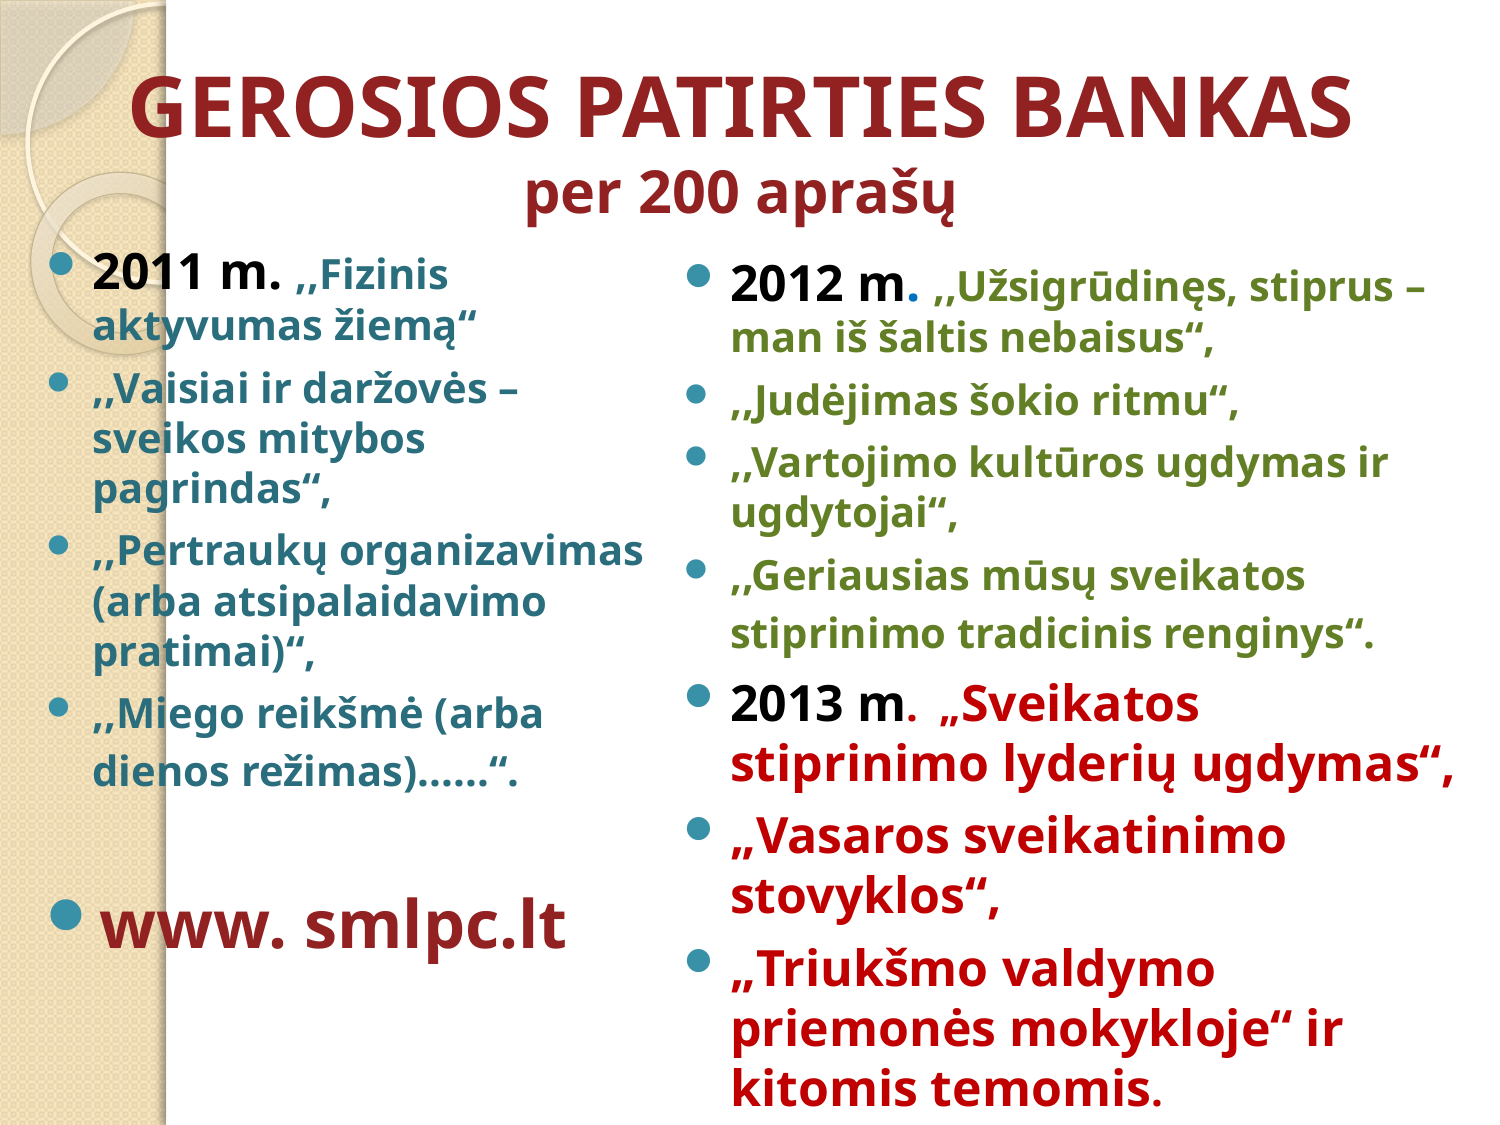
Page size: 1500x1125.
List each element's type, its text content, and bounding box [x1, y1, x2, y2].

title GEROSIOS PATIRTIES BANKAS per 200 aprašų [0, 45, 1483, 233]
list 2012 m. ,,Užsigrūdinęs, stiprus – man iš šaltis nebaisus“, ,,Judėjimas šokio ritmu“, ,,Vartojimo kultūros ugdymas ir ugdytojai“, ,,Geriausias mūsų sveikatos stiprinimo tradicinis renginys“. 2013 m. „Sveikatos stiprinimo lyderių ugdymas“, „Vasaros sveikatinimo stovyklos“, „Triukšmo valdymo priemonės mokykloje“ ir kitomis temomis. [655, 243, 1483, 1094]
list 2011 m. ,,Fizinis aktyvumas žiemą“ ,,Vaisiai ir daržovės – sveikos mitybos pagrindas“, ,,Pertraukų organizavimas (arba atsipalaidavimo pratimai)“, ,,Miego reikšmė (arba dienos režimas)......“. www. smlpc.lt [17, 231, 675, 1106]
